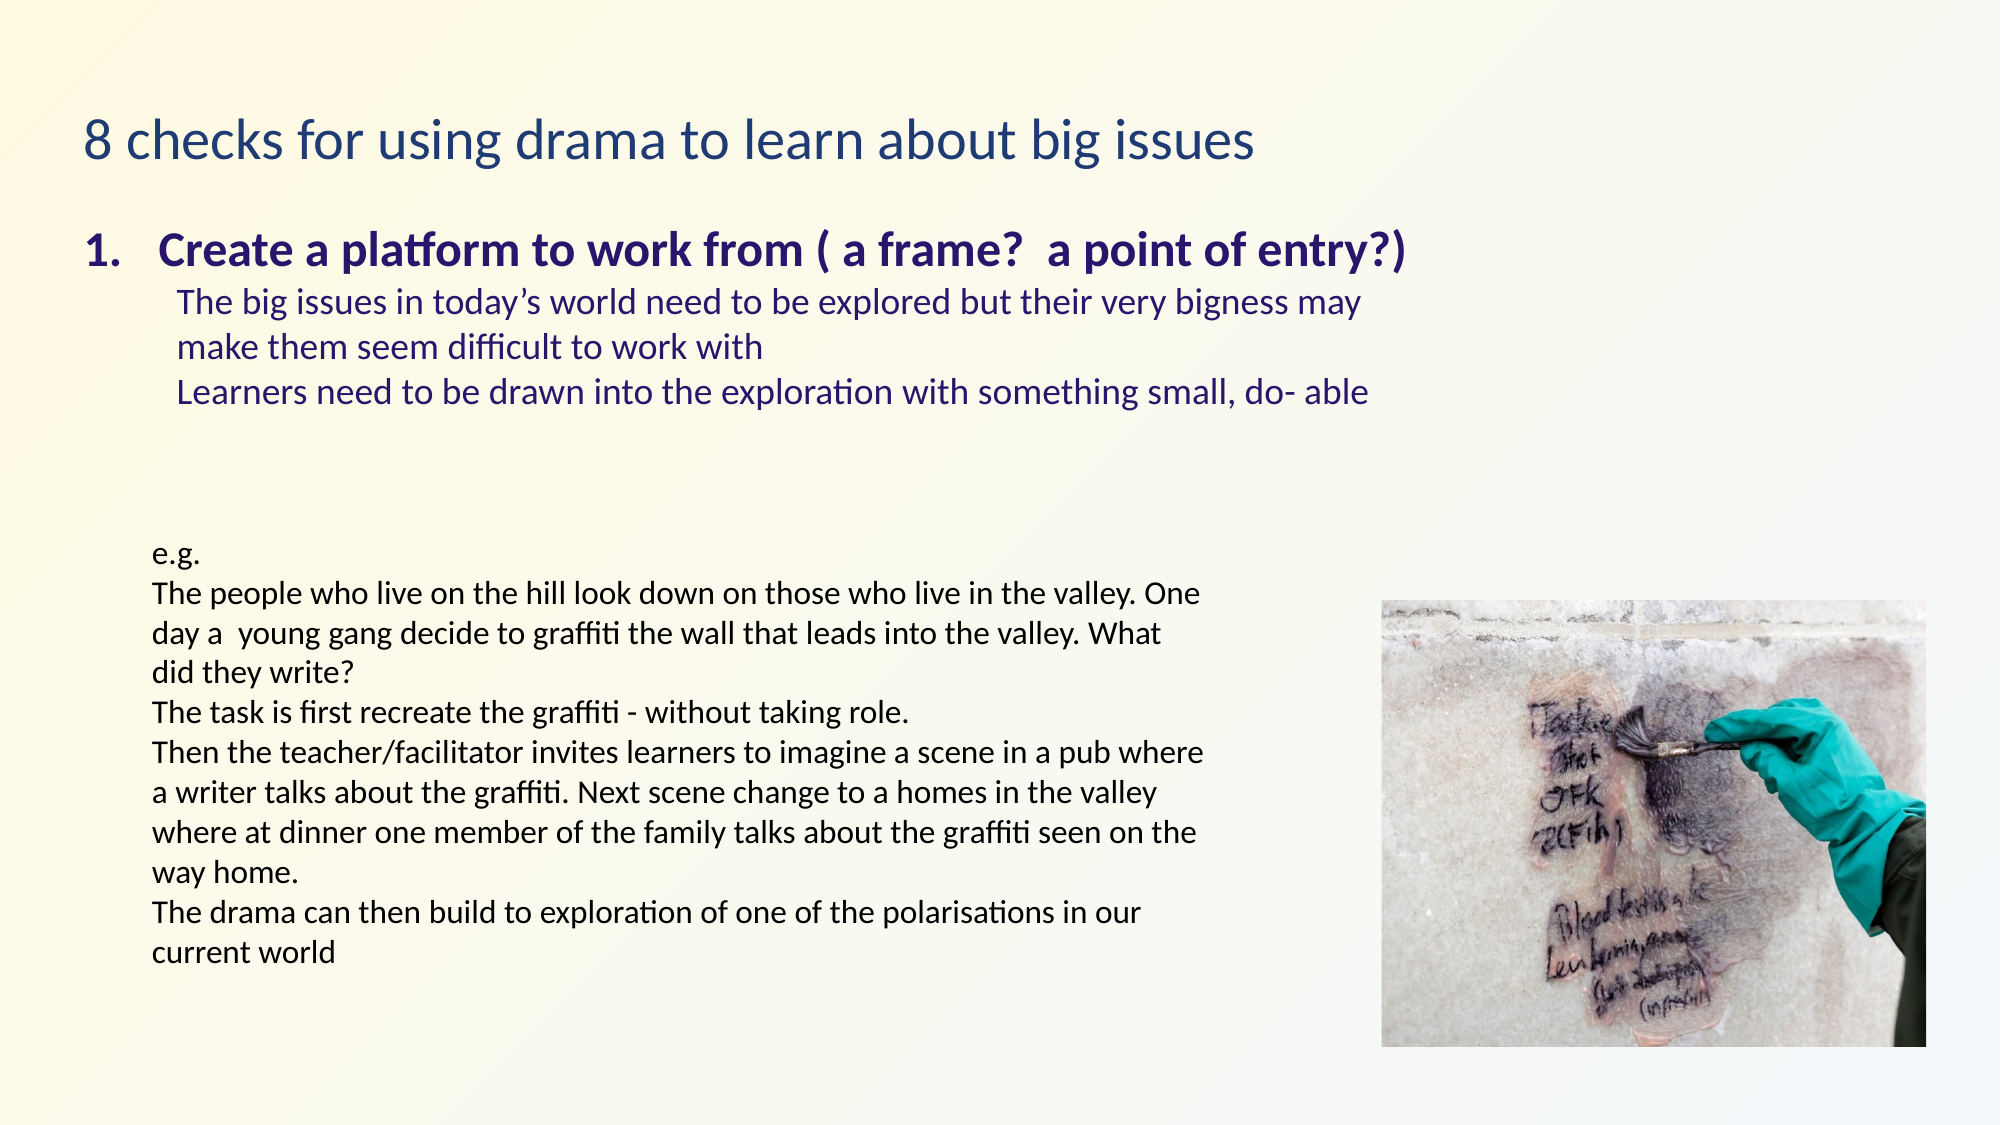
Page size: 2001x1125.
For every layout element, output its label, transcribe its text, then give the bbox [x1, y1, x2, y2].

text_box 8 checks for using drama to learn about big issues [68, 93, 1382, 224]
picture [1381, 600, 1927, 1048]
text_box e.g. The people who live on the hill look down on those who live in the valley. One day a young gang decide to graffiti the wall that leads into the valley. What did they write? The task is first recreate the graffiti - without taking role. Then the teacher/facilitator invites learners to imagine a scene in a pub where a writer talks about the graffiti. Next scene change to a homes in the valley where at dinner one member of the family talks about the graffiti seen on the way home. The drama can then build to exploration of one of the polarisations in our current world [137, 523, 1224, 978]
text_box The big issues in today’s world need to be explored but their very bigness may make them seem difficult to work with Learners need to be drawn into the exploration with something small, do- able [161, 269, 1394, 465]
text_box Create a platform to work from ( a frame? a point of entry?) [68, 209, 1497, 285]
